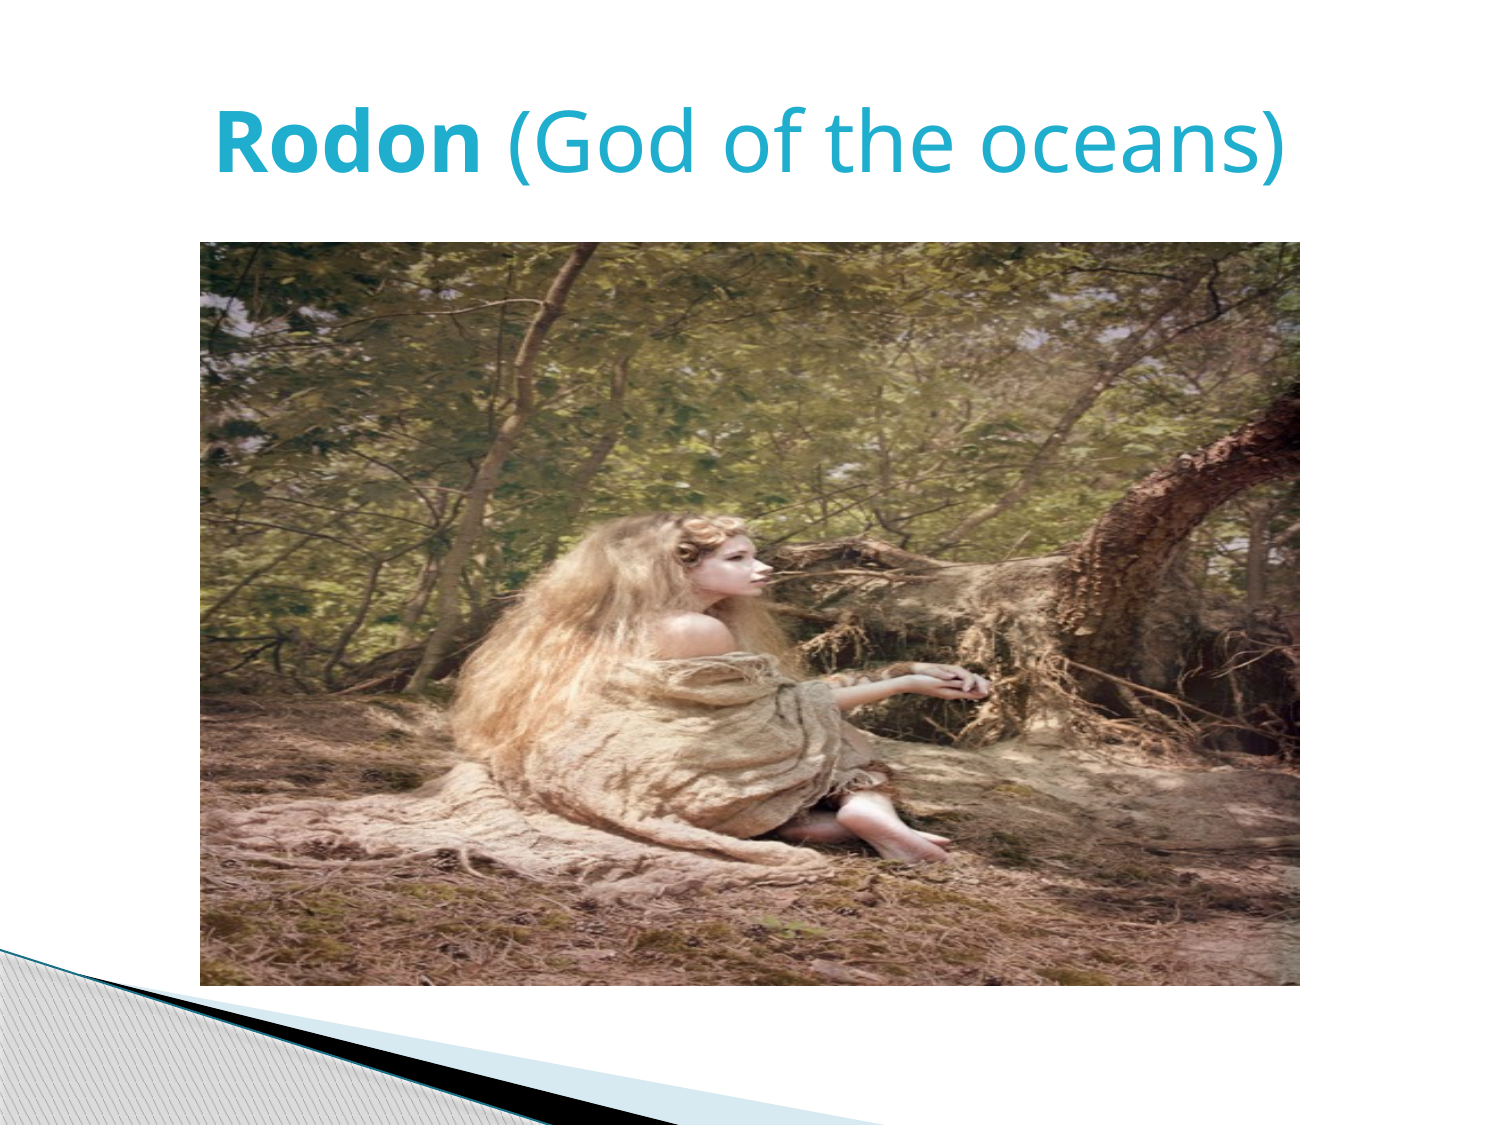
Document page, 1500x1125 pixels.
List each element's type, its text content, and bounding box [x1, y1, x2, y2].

title Rodon (God of the oceans) [75, 45, 1425, 233]
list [199, 242, 1301, 986]
